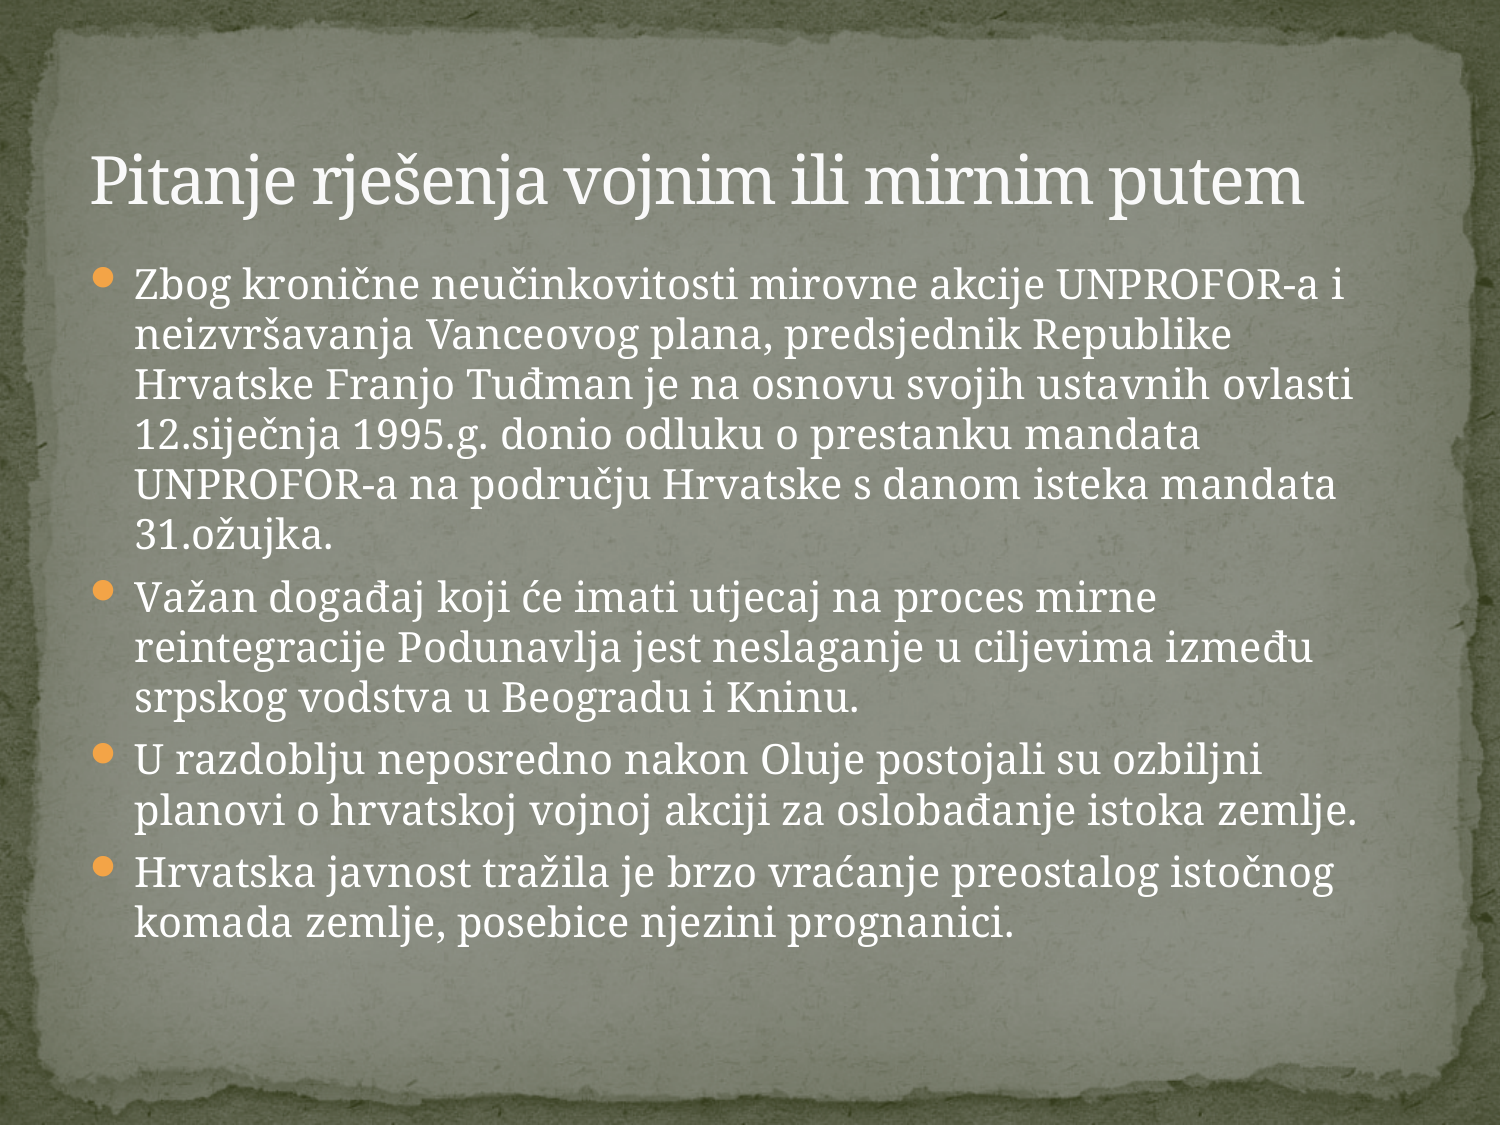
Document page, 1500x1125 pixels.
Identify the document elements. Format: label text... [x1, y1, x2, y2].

list Zbog kronične neučinkovitosti mirovne akcije UNPROFOR-a i neizvršavanja Vanceovog plana, predsjednik Republike Hrvatske Franjo Tuđman je na osnovu svojih ustavnih ovlasti 12.siječnja 1995.g. donio odluku o prestanku mandata UNPROFOR-a na području Hrvatske s danom isteka mandata 31.ožujka. Važan događaj koji će imati utjecaj na proces mirne reintegracije Podunavlja jest neslaganje u ciljevima između srpskog vodstva u Beogradu i Kninu. U razdoblju neposredno nakon Oluje postojali su ozbiljni planovi o hrvatskoj vojnoj akciji za oslobađanje istoka zemlje. Hrvatska javnost tražila je brzo vraćanje preostalog istočnog komada zemlje, posebice njezini prognanici. [75, 249, 1425, 1083]
title Pitanje rješenja vojnim ili mirnim putem [74, 24, 1425, 225]
